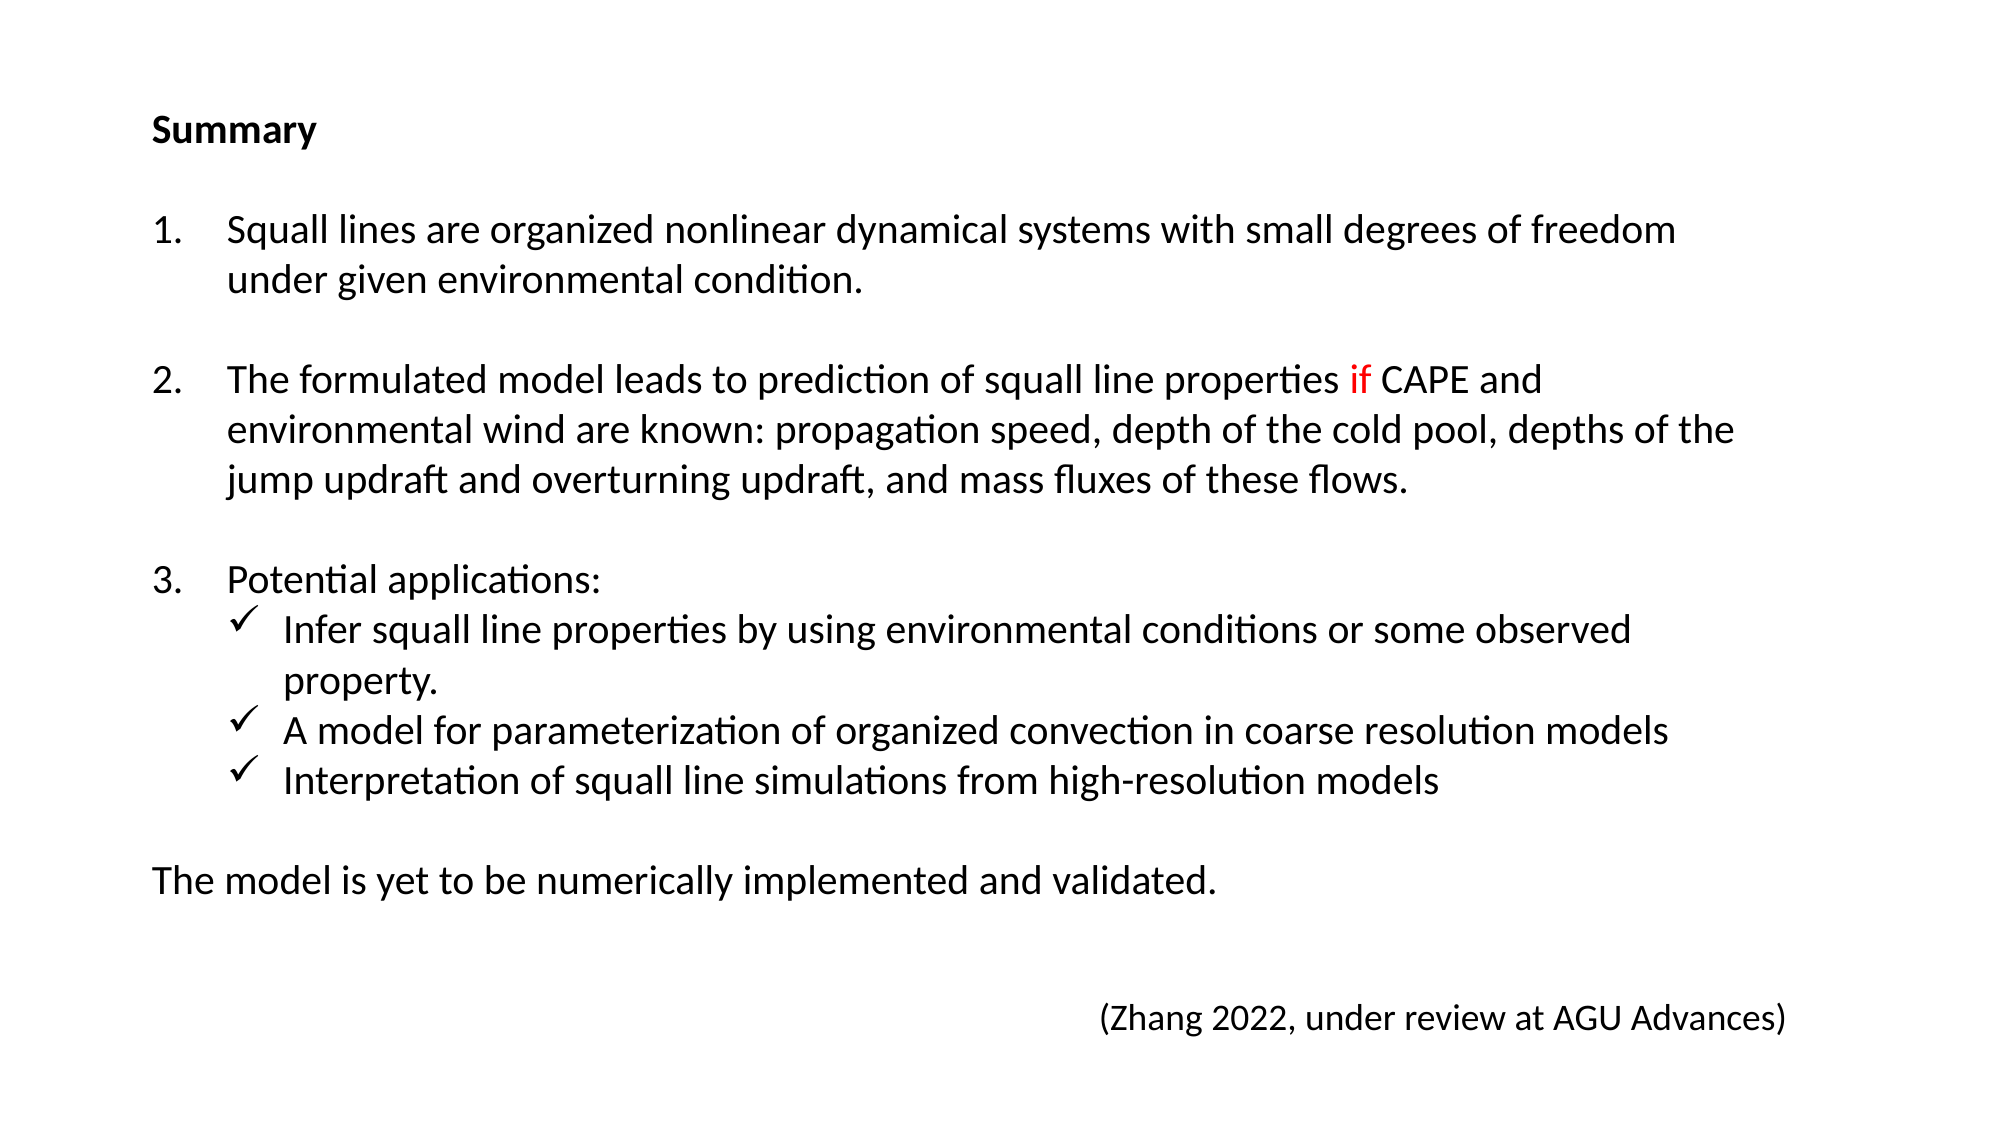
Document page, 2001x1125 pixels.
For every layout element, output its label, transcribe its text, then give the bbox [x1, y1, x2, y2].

text_box Summary Squall lines are organized nonlinear dynamical systems with small degrees of freedom under given environmental condition. The formulated model leads to prediction of squall line properties if CAPE and environmental wind are known: propagation speed, depth of the cold pool, depths of the jump updraft and overturning updraft, and mass fluxes of these flows. Potential applications: Infer squall line properties by using environmental conditions or some observed property. A model for parameterization of organized convection in coarse resolution models Interpretation of squall line simulations from high-resolution models The model is yet to be numerically implemented and validated. [137, 94, 1763, 910]
text_box (Zhang 2022, under review at AGU Advances) [1084, 985, 1811, 1046]
